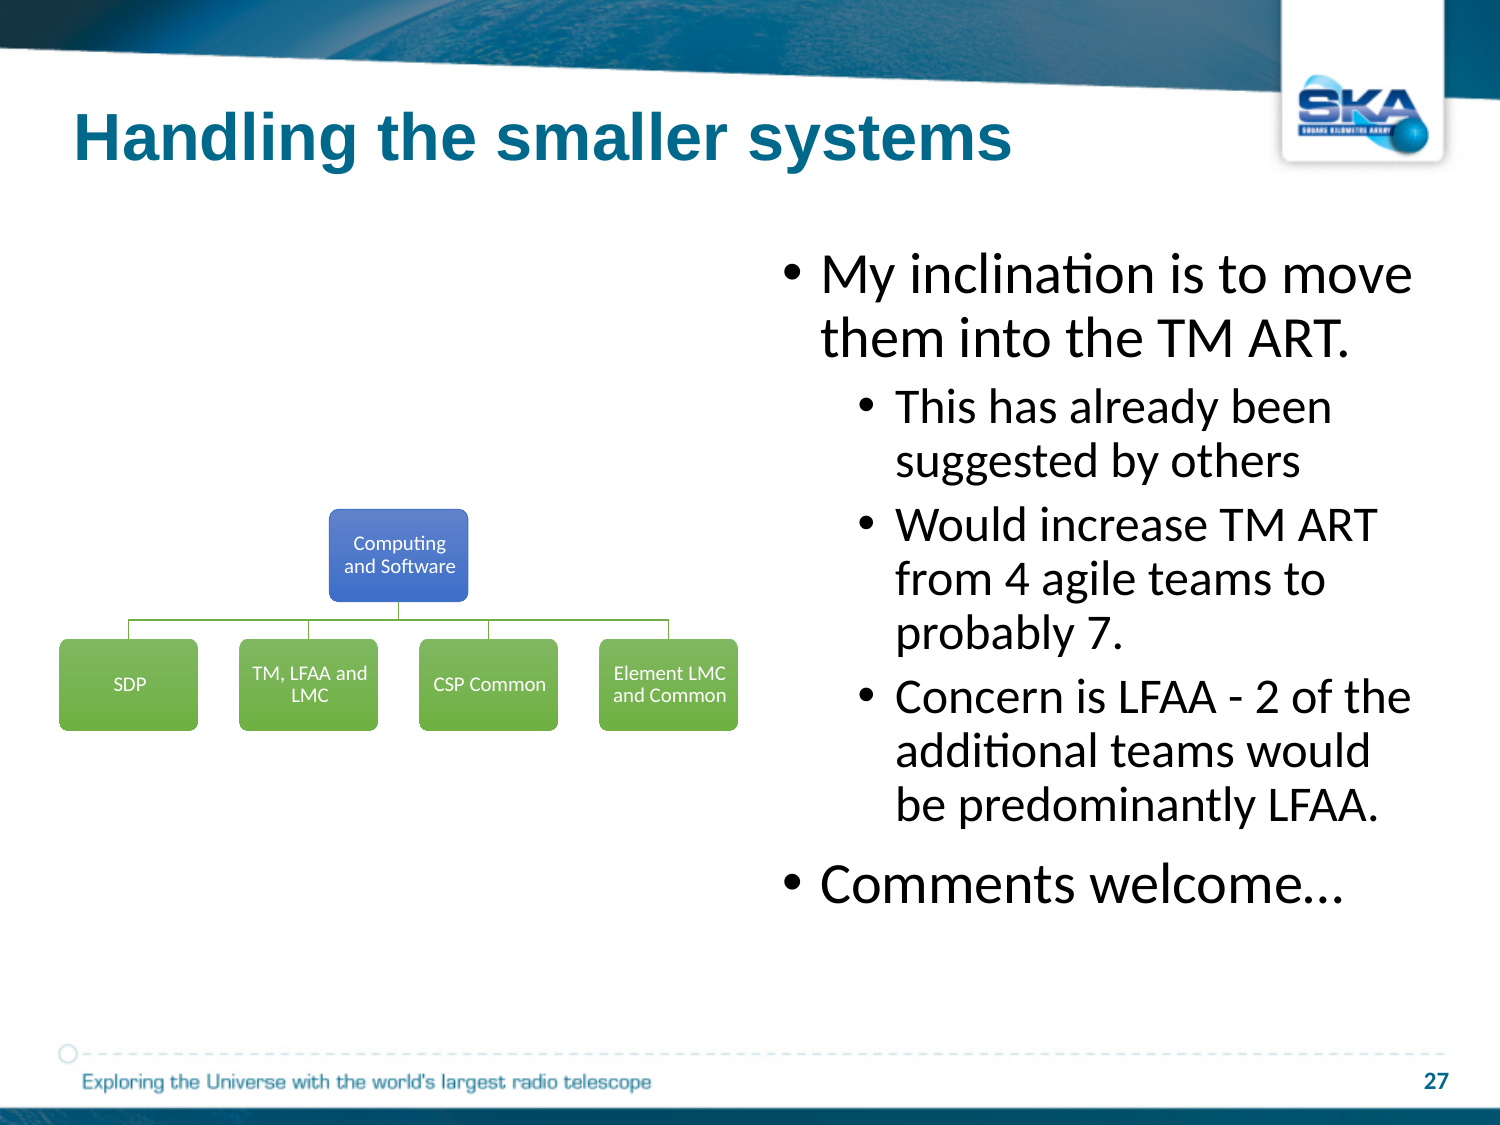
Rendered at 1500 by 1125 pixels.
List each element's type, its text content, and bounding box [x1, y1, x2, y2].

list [59, 236, 739, 1004]
title Handling the smaller systems [59, 88, 1089, 191]
list My inclination is to move them into the TM ART. This has already been suggested by others Would increase TM ART from 4 agile teams to probably 7. Concern is LFAA - 2 of the additional teams would be predominantly LFAA. Comments welcome… [767, 236, 1447, 1004]
